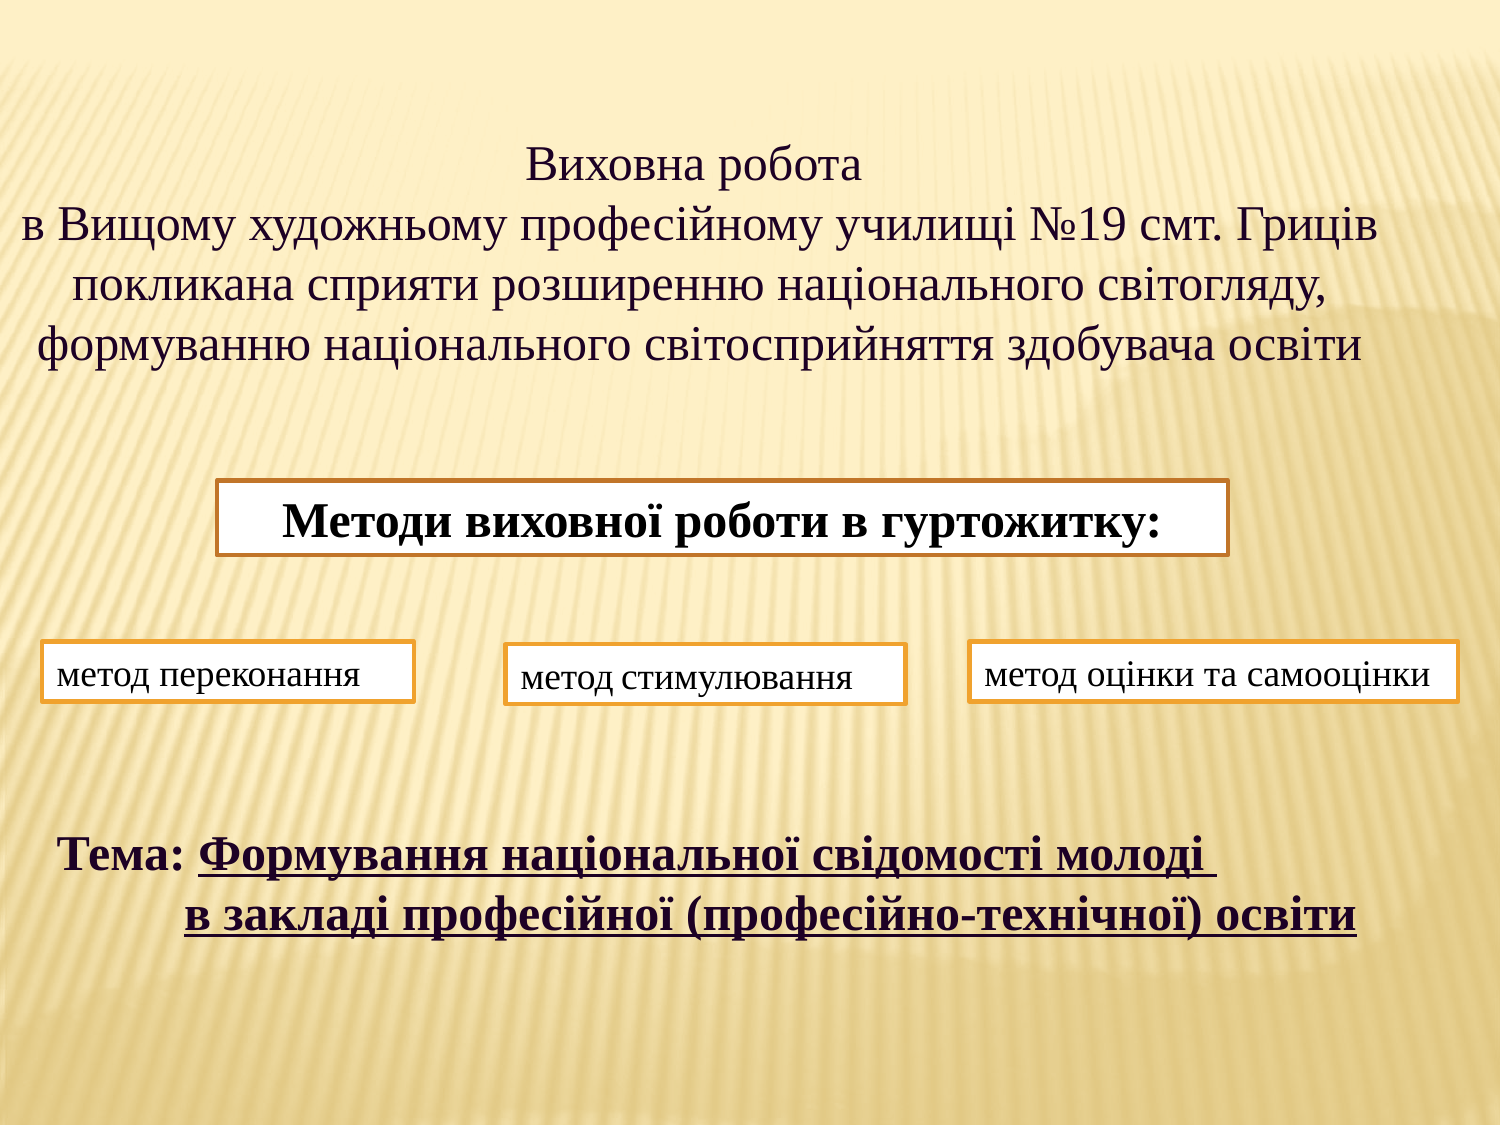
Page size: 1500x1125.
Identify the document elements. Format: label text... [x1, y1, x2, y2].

text_box метод стимулювання [505, 644, 906, 705]
text_box метод переконання [41, 641, 414, 702]
text_box [100, 538, 1431, 755]
text_box Тема: Формування національної свідомості молоді в закладі професійної (професійно-технічної) освіти [41, 755, 1500, 1009]
text_box Методи виховної роботи в гуртожитку: [216, 480, 1228, 556]
picture [0, 0, 1500, 1125]
title Виховна робота в Вищому художньому професійному училищі №19 смт. Гриців покликана сприяти розширенню національного світогляду, формуванню національного світосприйняття здобувача освіти [0, 113, 1400, 378]
text_box метод оцінки та самооцінки [969, 641, 1459, 702]
